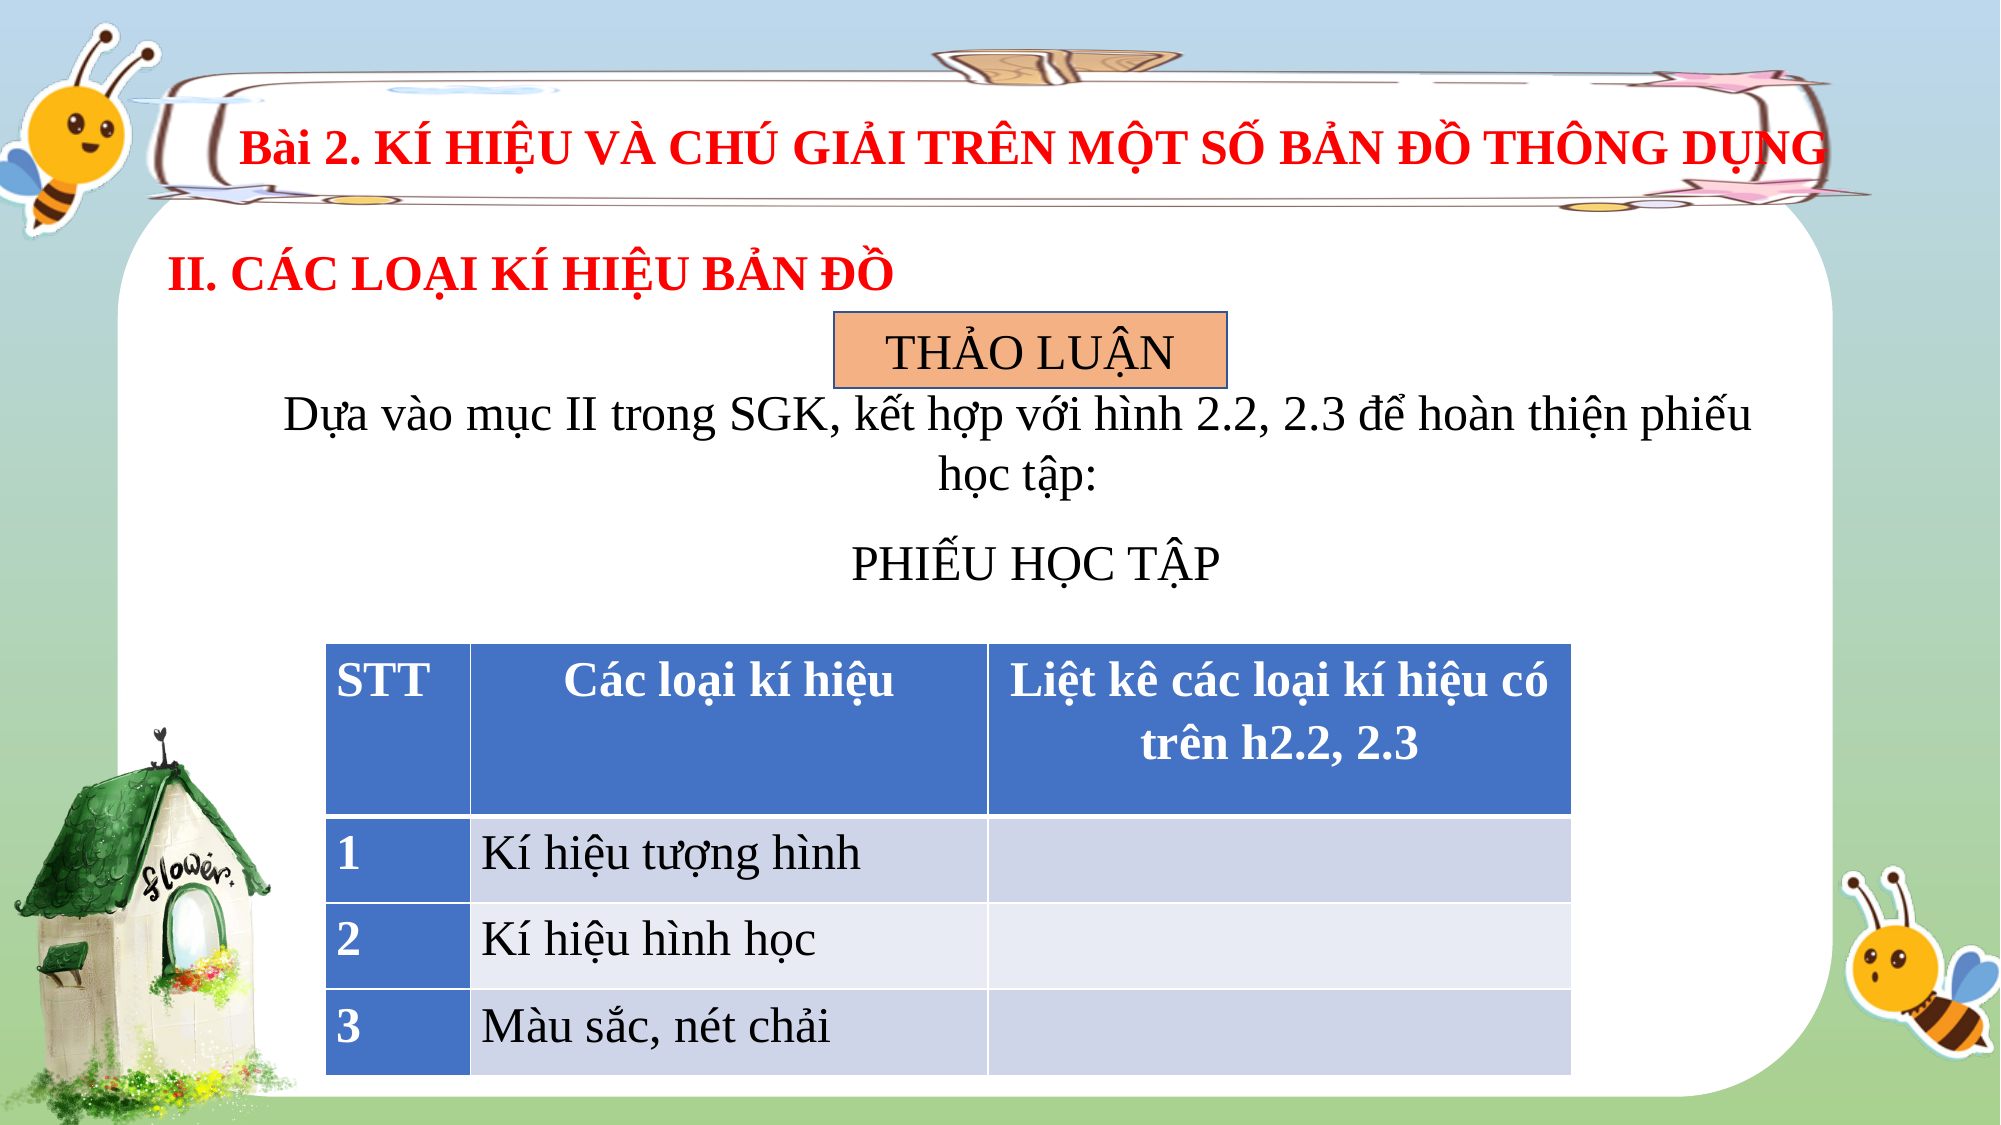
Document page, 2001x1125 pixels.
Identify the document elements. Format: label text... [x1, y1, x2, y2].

table_cell 1 [326, 819, 470, 902]
text_box Dựa vào mục II trong SGK, kết hợp với hình 2.2, 2.3 để hoàn thiện phiếu học tập: [249, 373, 1788, 509]
table_cell [989, 819, 1571, 902]
text_box II. CÁC LOẠI KÍ HIỆU BẢN ĐỒ [152, 233, 911, 309]
table_cell Kí hiệu hình học [471, 904, 987, 988]
table_header Các loại kí hiệu [471, 644, 987, 814]
table_cell 3 [326, 990, 470, 1075]
table_cell [989, 904, 1571, 988]
table_cell [989, 990, 1571, 1075]
table_header Liệt kê các loại kí hiệu có trên h2.2, 2.3 [989, 644, 1571, 814]
table_header STT [326, 644, 470, 814]
text_box 1 [117, 212, 1833, 1097]
text_box PHIẾU HỌC TẬP [836, 522, 1237, 643]
picture [0, 678, 298, 1125]
table_cell Màu sắc, nét chải [471, 990, 987, 1075]
picture [0, 13, 1872, 260]
table_cell Kí hiệu tượng hình [471, 819, 987, 902]
table_cell 2 [326, 904, 470, 988]
picture [1816, 857, 2000, 1066]
text_box THẢO LUẬN [833, 311, 1228, 373]
